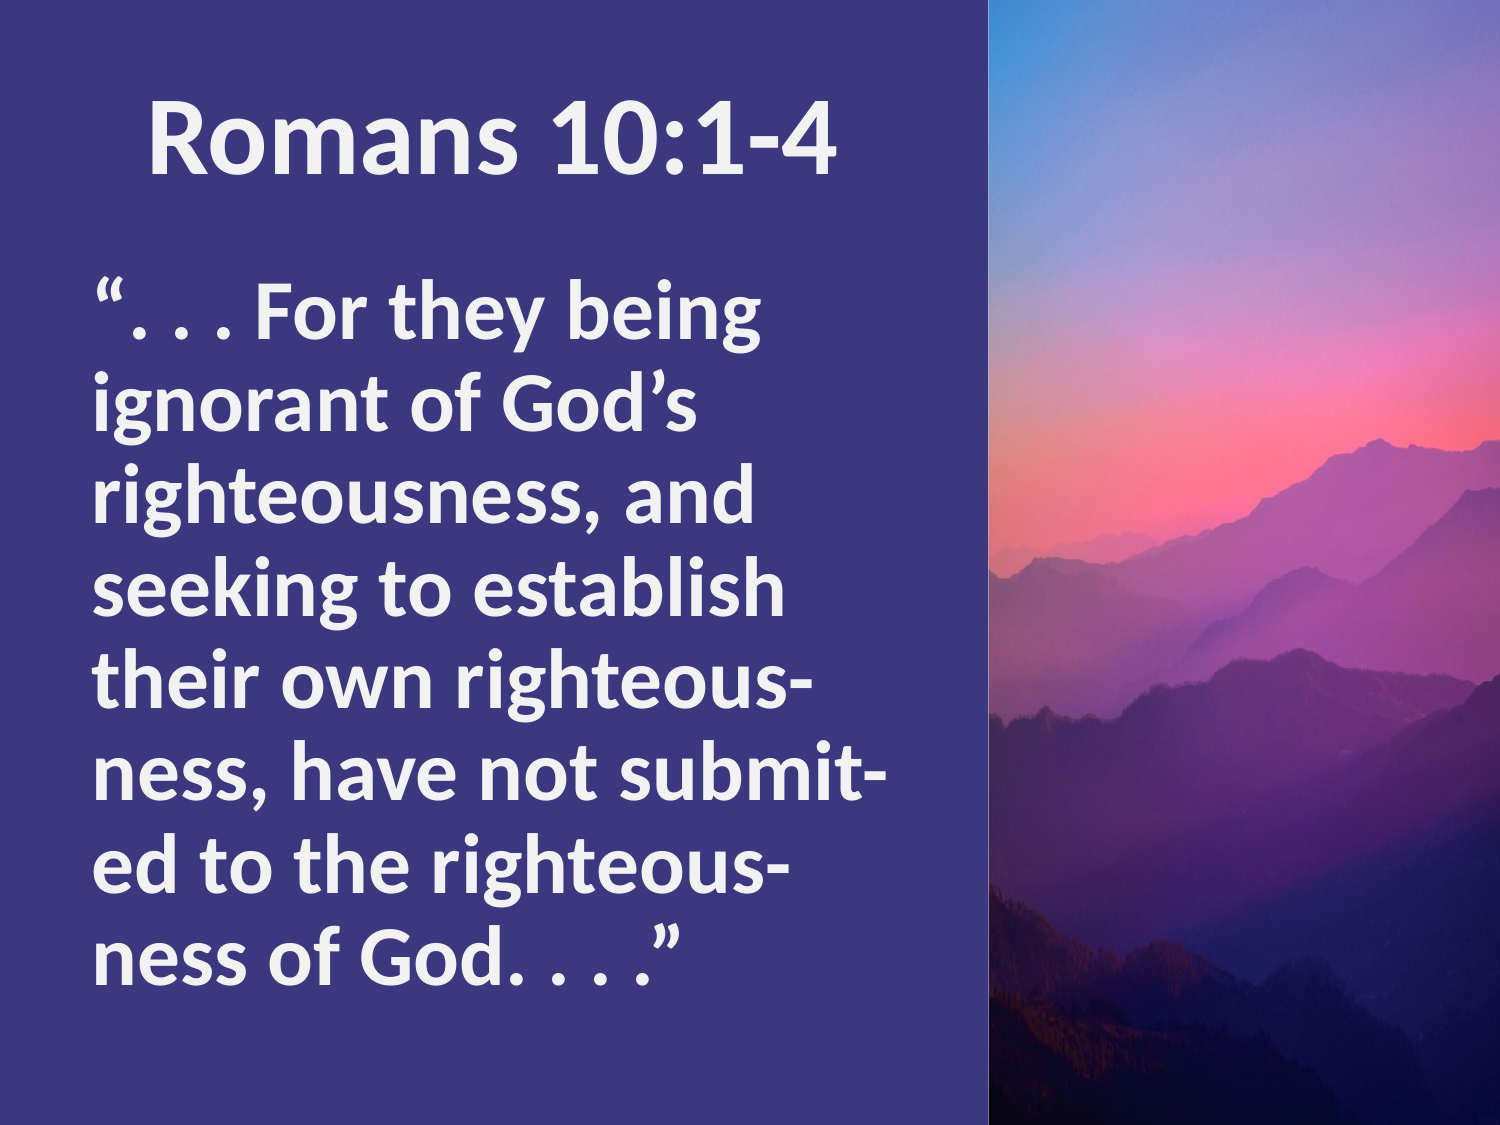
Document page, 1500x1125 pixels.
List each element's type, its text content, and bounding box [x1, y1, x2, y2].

picture [988, 0, 1500, 1125]
list “. . . For they being ignorant of God’s righteousness, and seeking to establish their own righteous-ness, have not submit-ed to the righteous-ness of God. . . .” [76, 257, 937, 1071]
title Romans 10:1-4 [0, 0, 986, 278]
